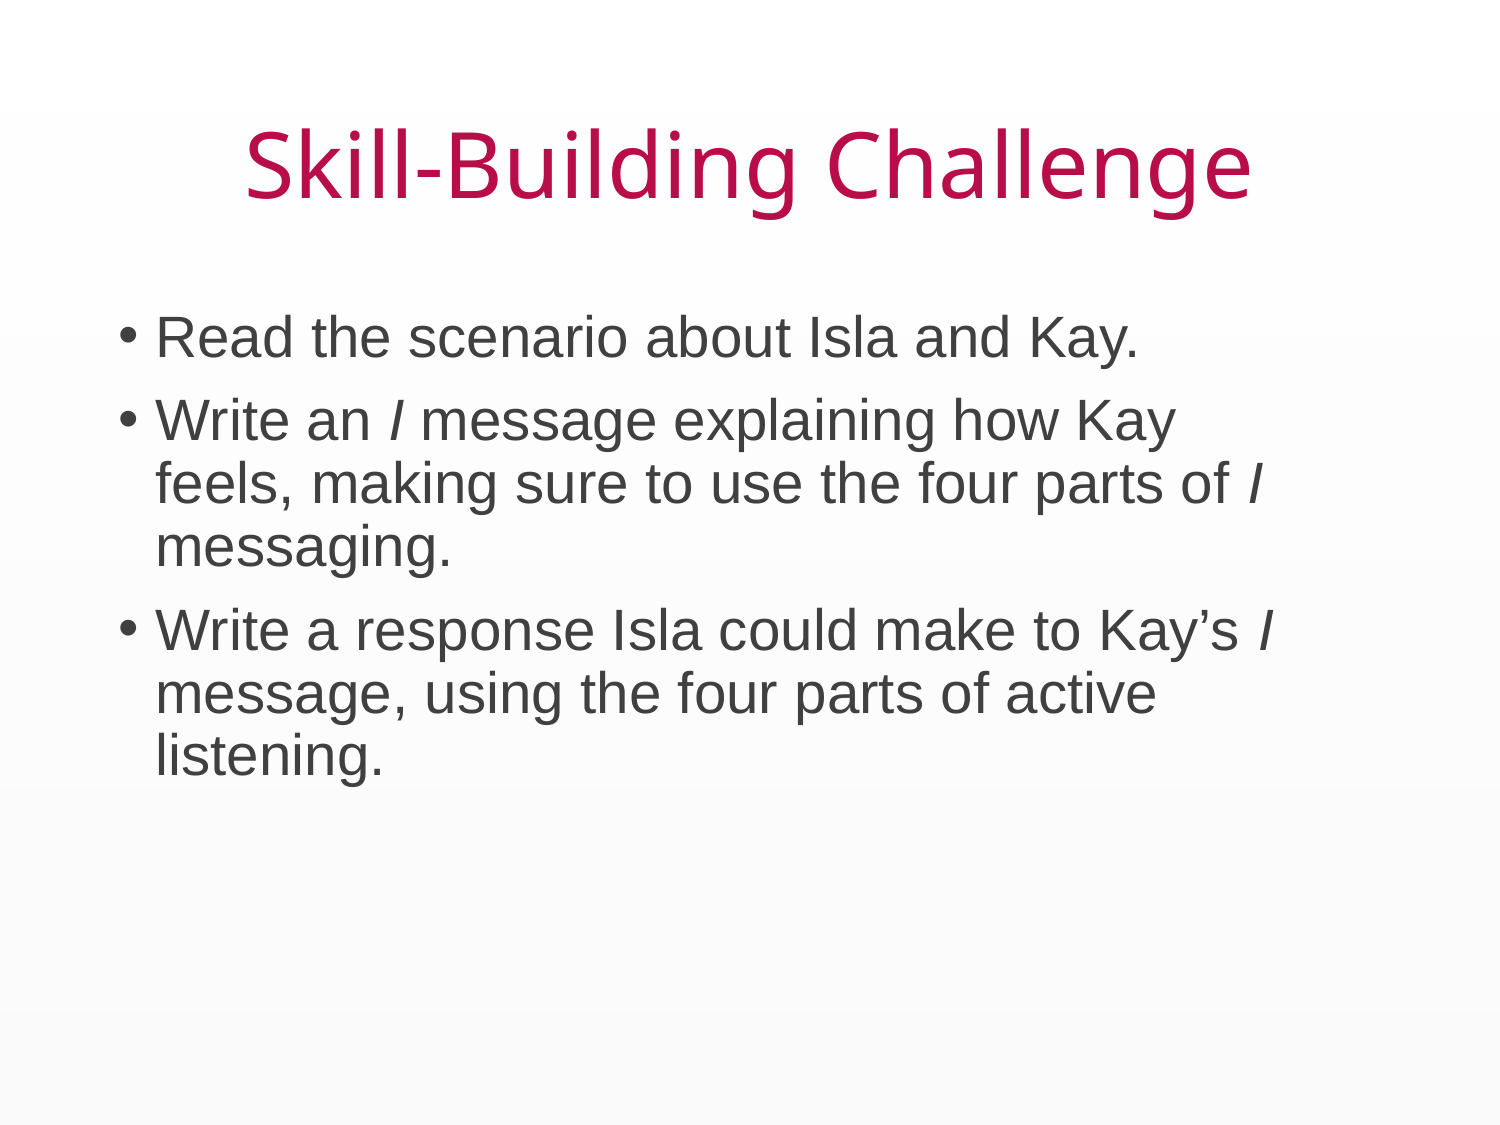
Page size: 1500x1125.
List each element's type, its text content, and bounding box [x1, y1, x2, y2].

title Skill-Building Challenge [103, 59, 1397, 278]
list Read the scenario about Isla and Kay. Write an I message explaining how Kay feels, making sure to use the four parts of I messaging. Write a response Isla could make to Kay’s I message, using the four parts of active listening. [103, 299, 1397, 1014]
